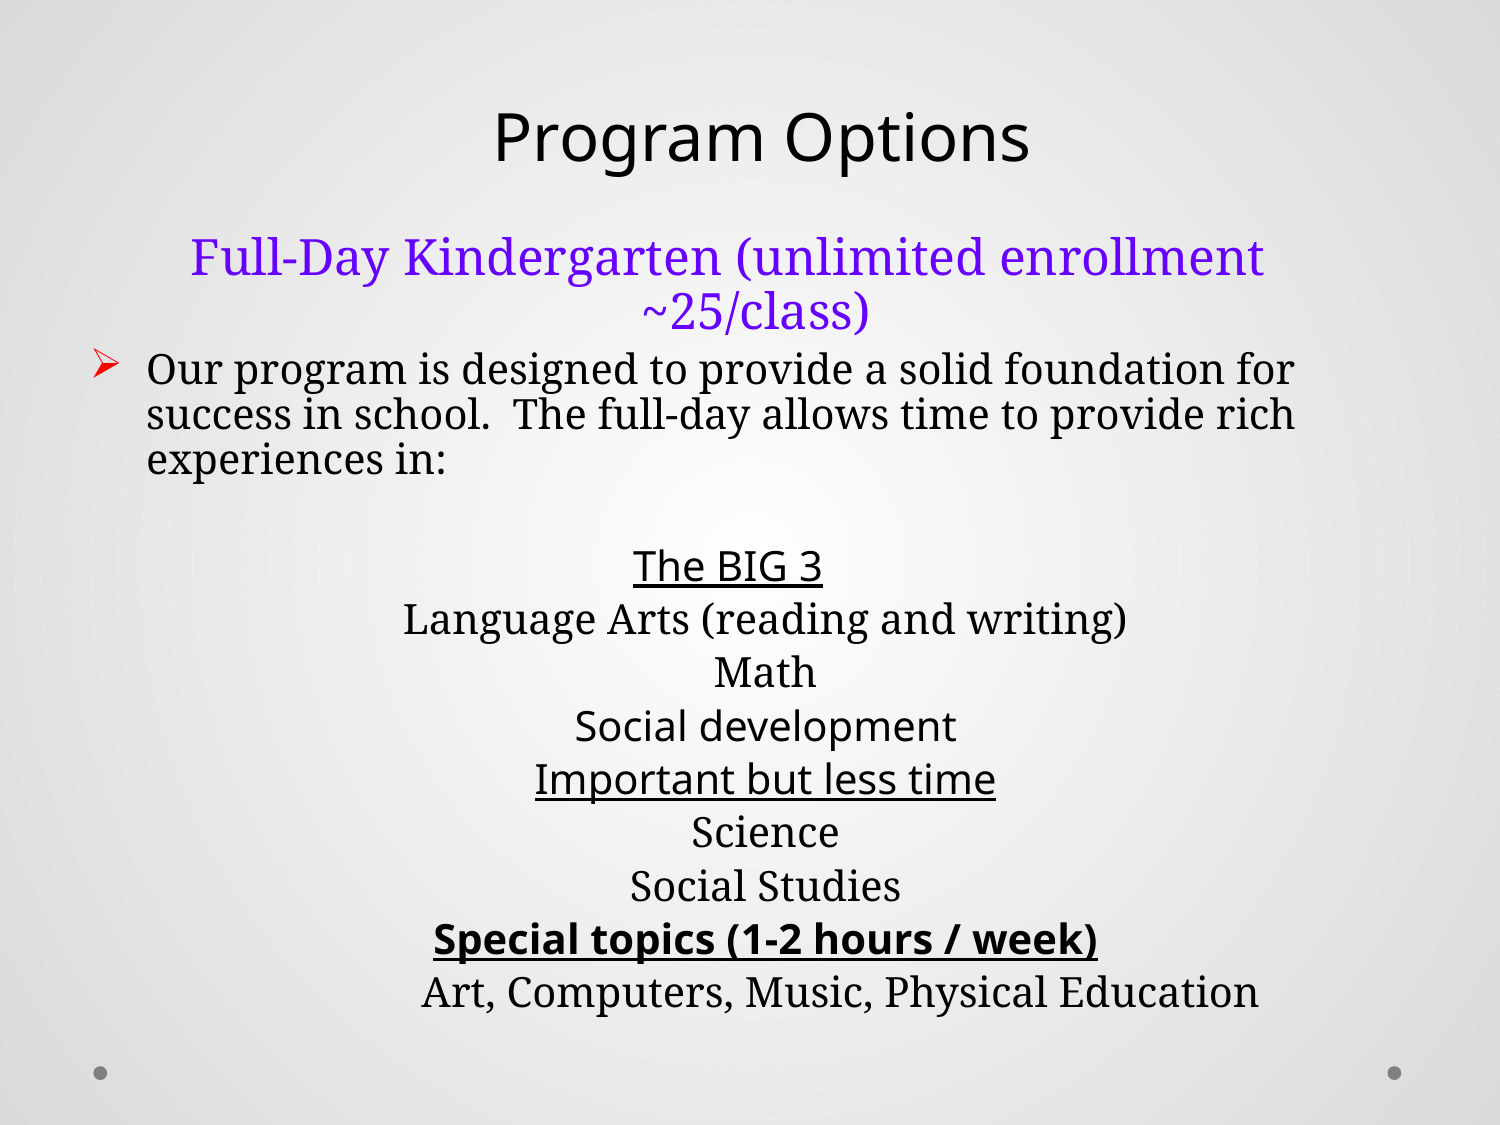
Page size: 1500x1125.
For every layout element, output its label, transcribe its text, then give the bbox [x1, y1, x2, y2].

text_box Full-Day Kindergarten (unlimited enrollment ~25/class) Our program is designed to provide a solid foundation for success in school. The full-day allows time to provide rich experiences in: The BIG 3 Language Arts (reading and writing) Math Social development Important but less time Science Social Studies Special topics (1-2 hours / week) Art, Computers, Music, Physical Education [75, 224, 1382, 1050]
text_box Program Options [287, 87, 1238, 183]
